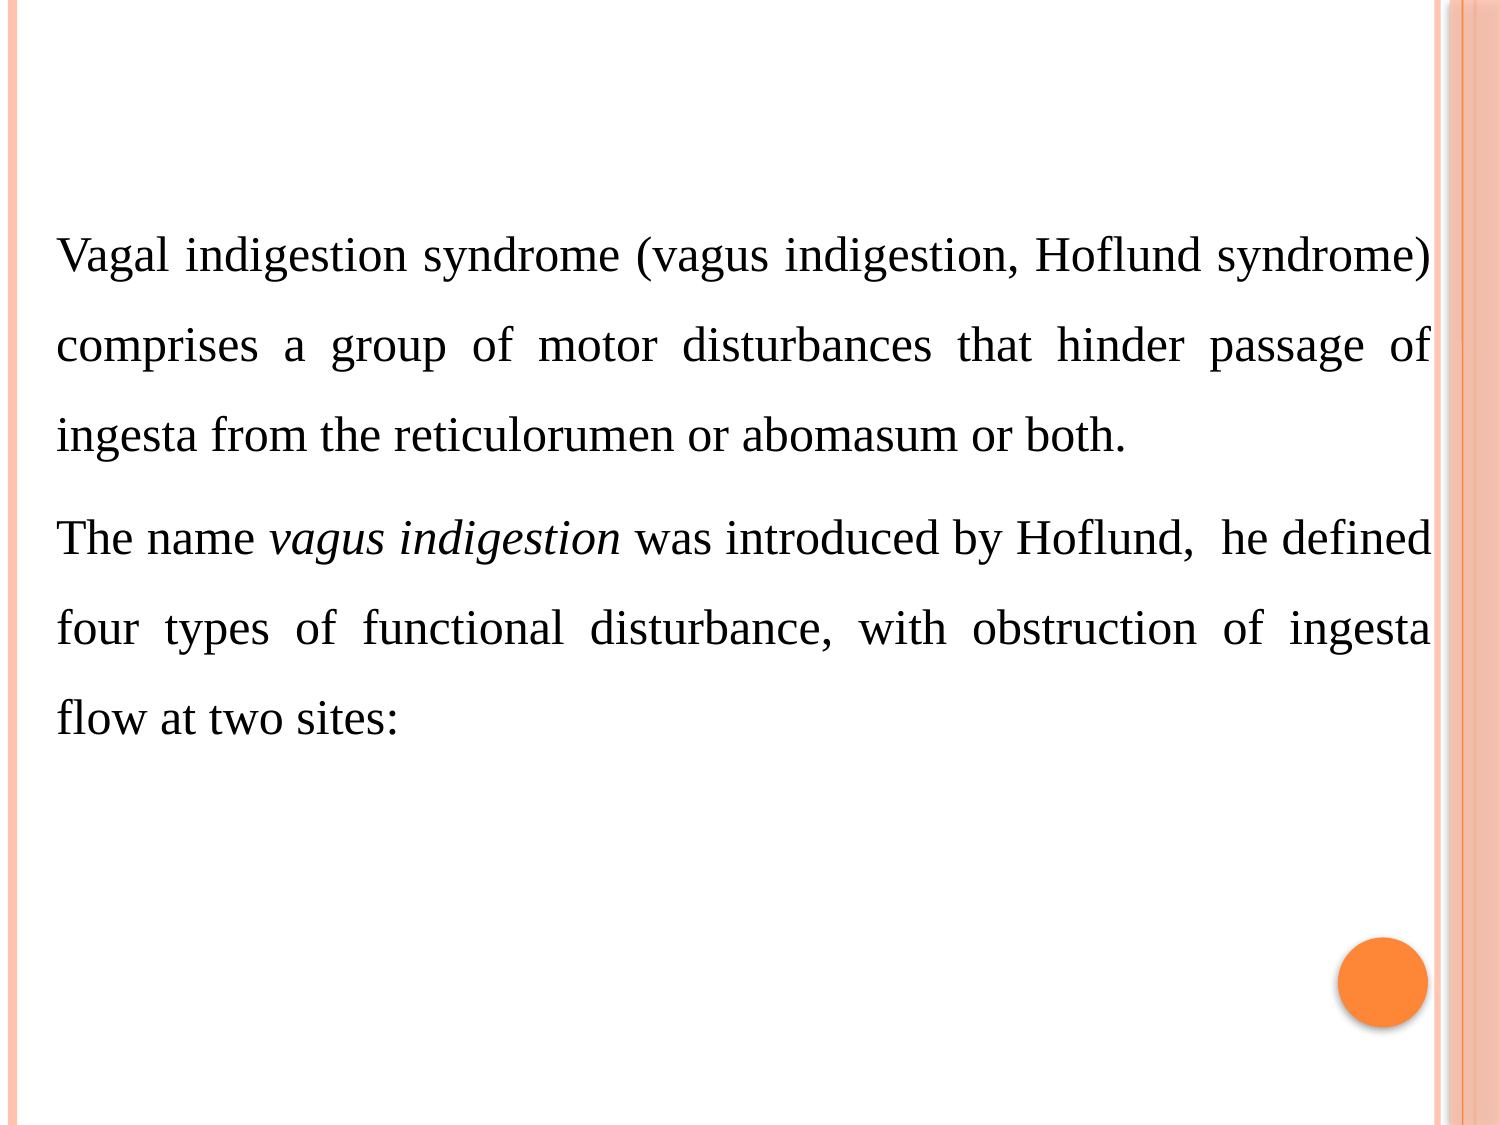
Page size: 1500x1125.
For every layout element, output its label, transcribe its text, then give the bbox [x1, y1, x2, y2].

text_box Vagal indigestion syndrome (vagus indigestion, Hoflund syndrome) comprises a group of motor disturbances that hinder passage of ingesta from the reticulorumen or abomasum or both. The name vagus indigestion was introduced by Hoflund, he defined four types of functional disturbance, with obstruction of ingesta flow at two sites: [41, 184, 1447, 752]
